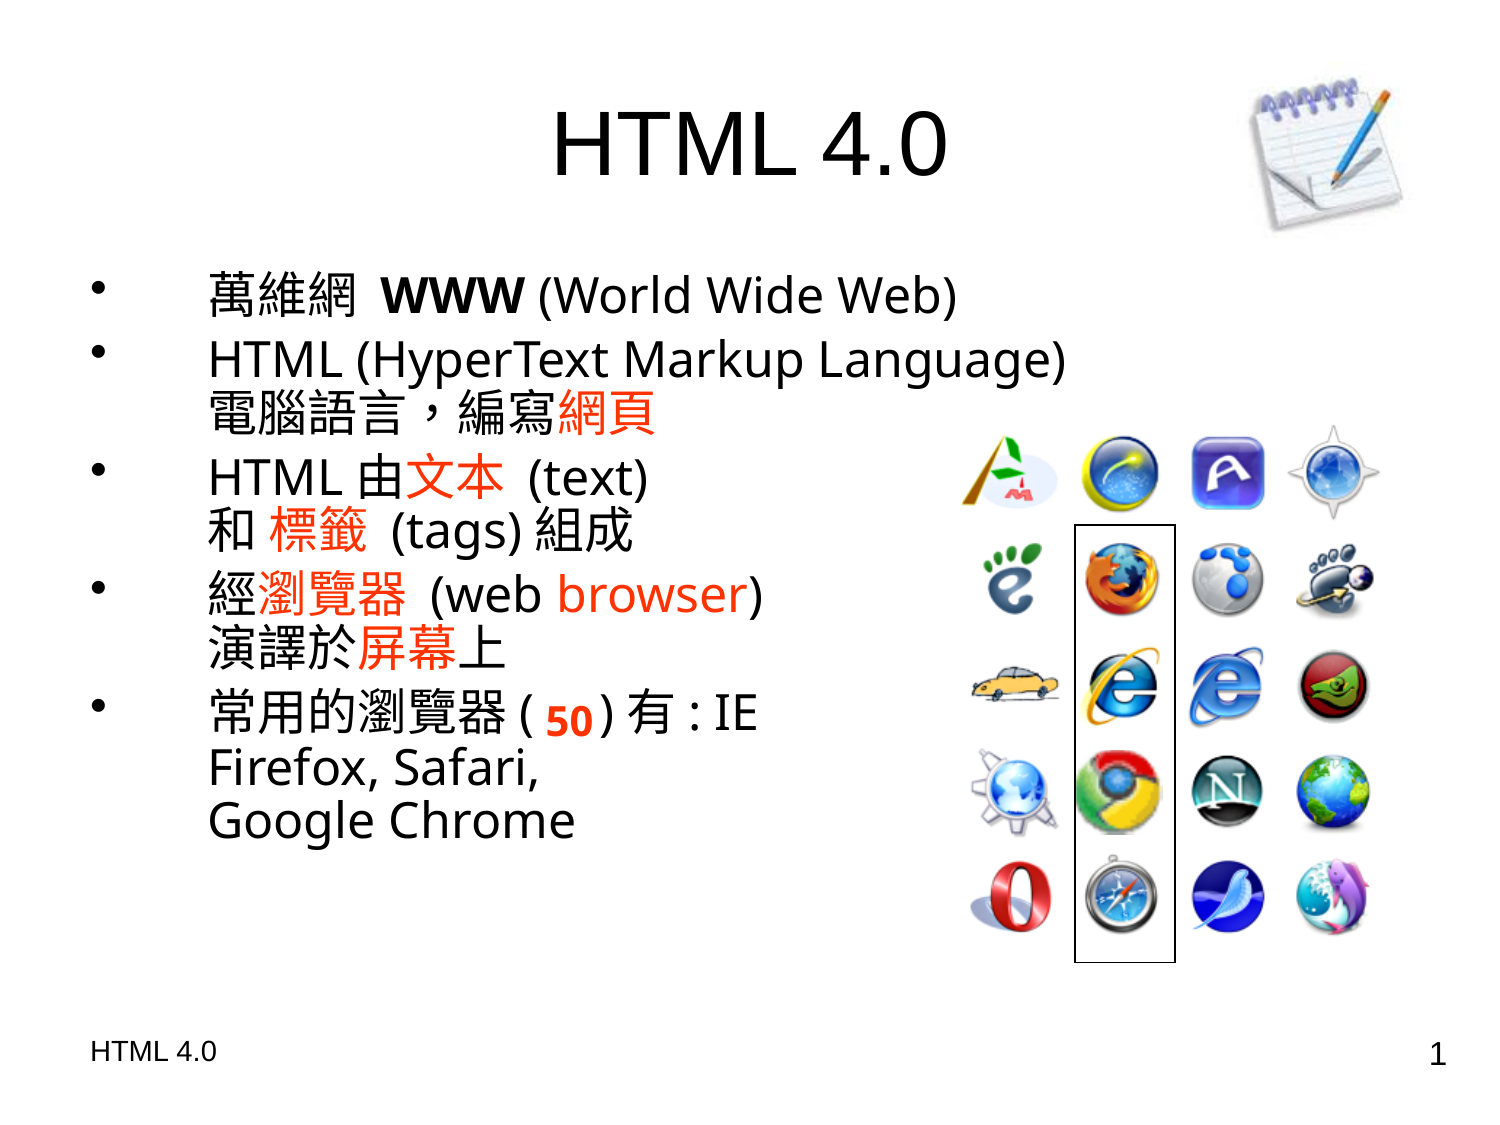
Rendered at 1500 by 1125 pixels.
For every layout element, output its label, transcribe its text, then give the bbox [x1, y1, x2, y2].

slide_number 1 [1112, 1024, 1463, 1103]
slide_number HTML 4.0 [75, 1024, 425, 1103]
picture [962, 424, 1381, 938]
picture [1224, 62, 1434, 246]
text_box 50 [530, 687, 609, 753]
title HTML 4.0 [75, 45, 1425, 233]
text_box [1074, 946, 1175, 963]
list 萬維網 WWW (World Wide Web) HTML (HyperText Markup Language) 電腦語言，編寫網頁 HTML由文本 (text) 和 標籤 (tags)組成 經瀏覽器 (web browser) 演譯於屏幕上 常用的瀏覽器( )有: IE Firefox, Safari, Google Chrome [75, 262, 1425, 900]
